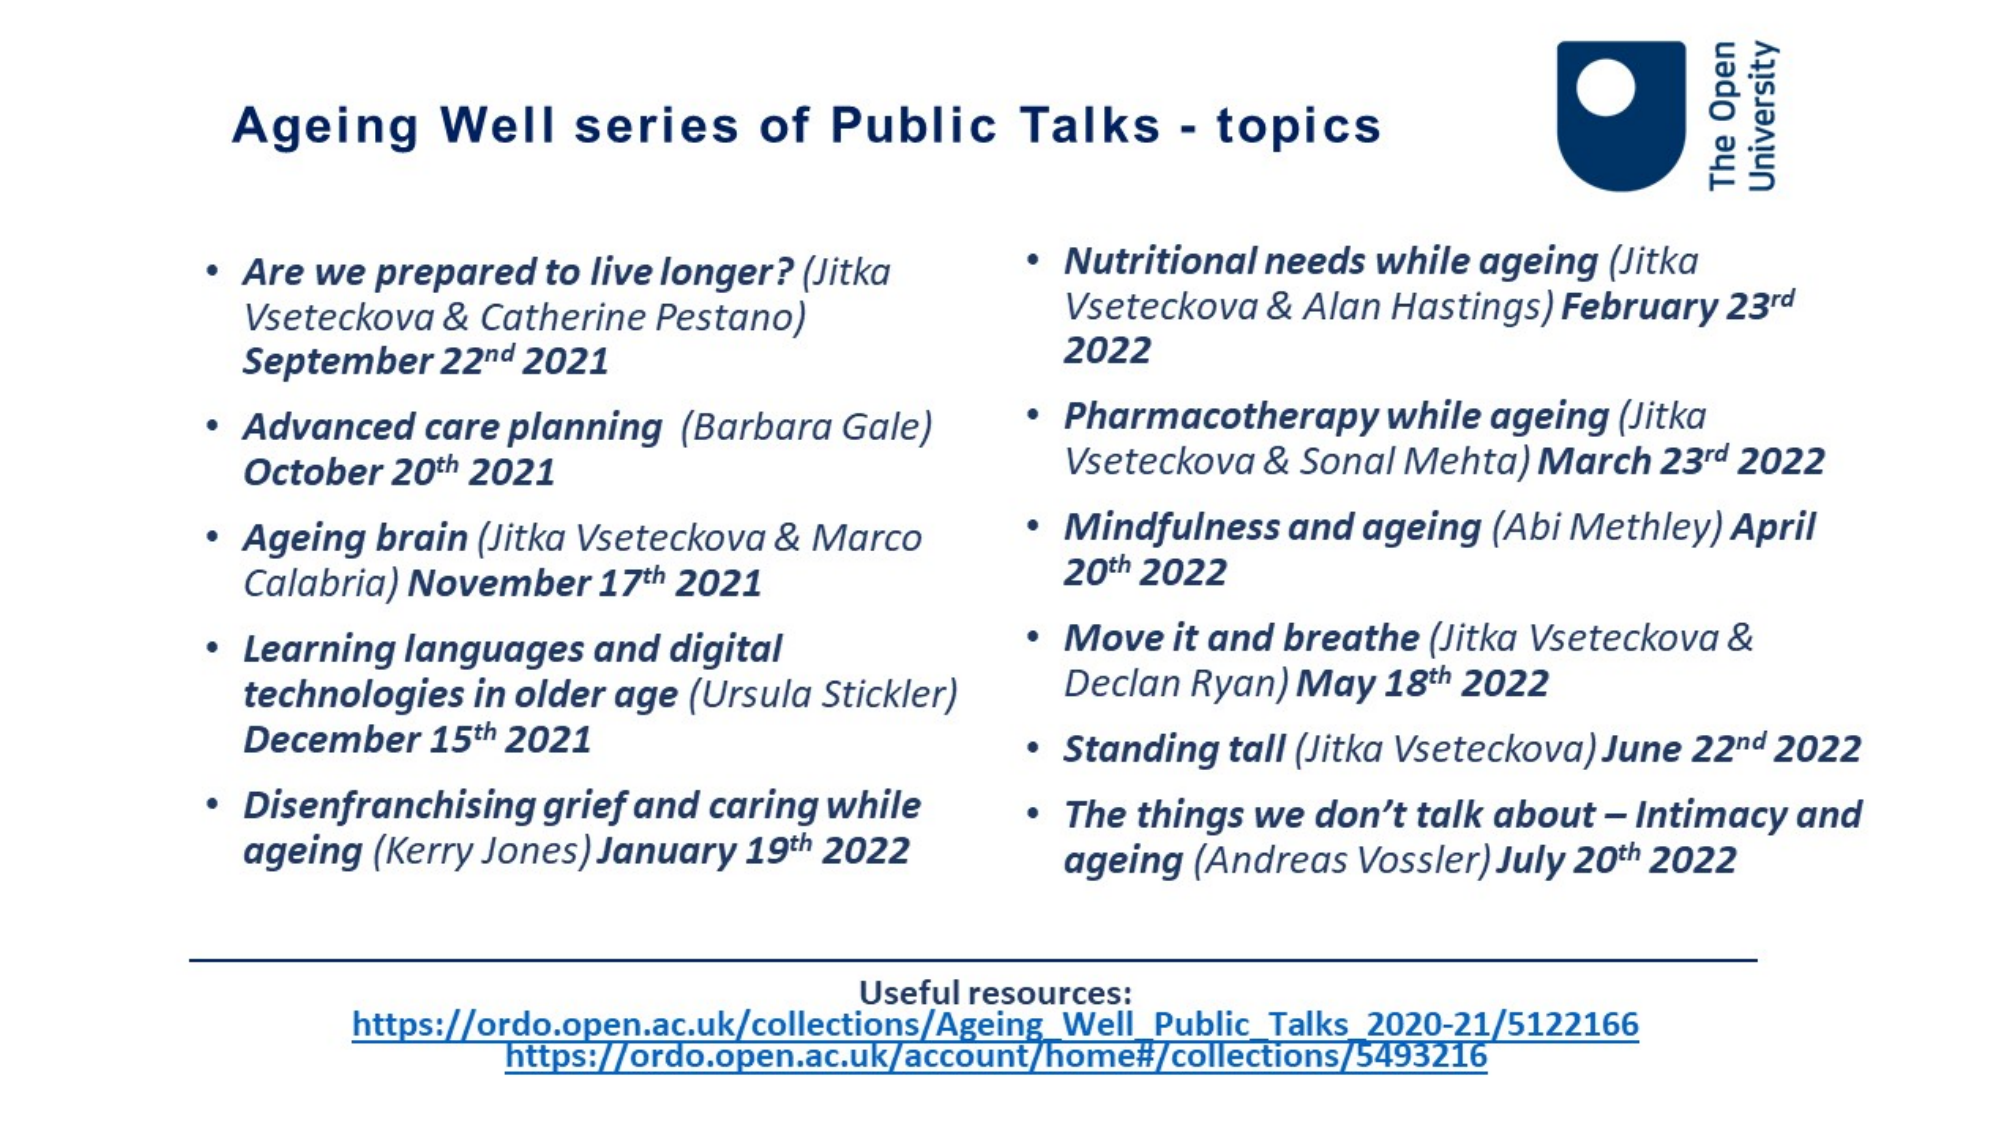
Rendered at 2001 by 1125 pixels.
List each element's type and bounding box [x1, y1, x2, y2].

list [0, 0, 2000, 1125]
